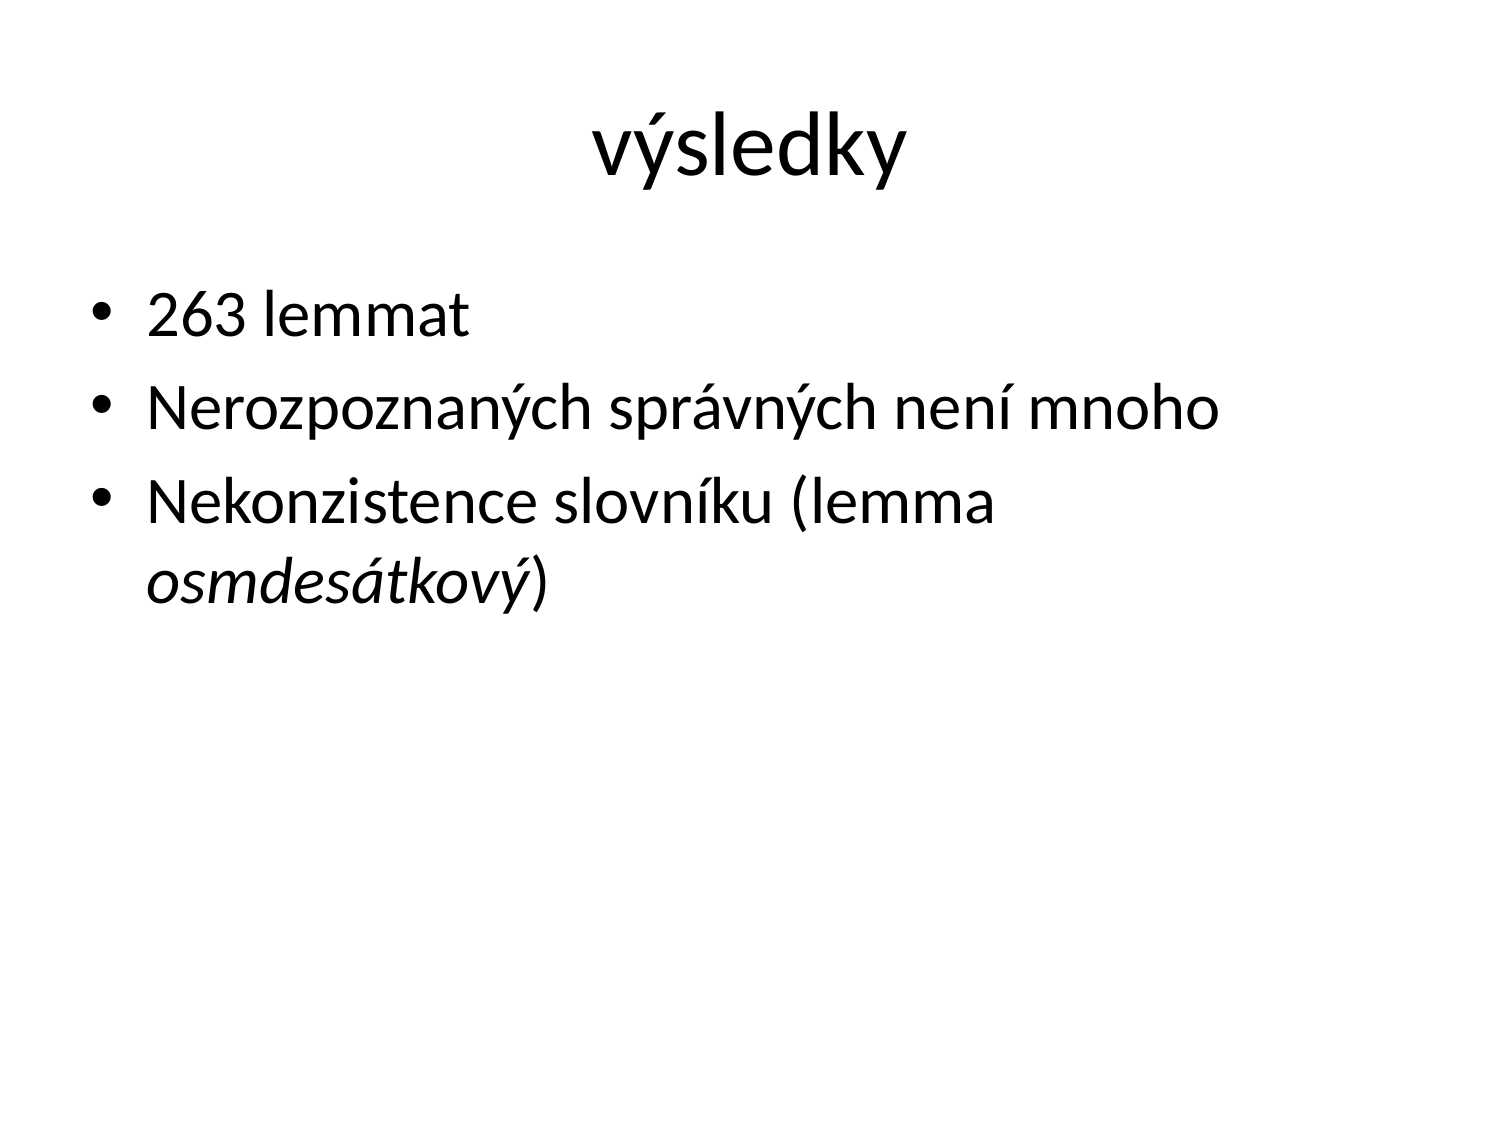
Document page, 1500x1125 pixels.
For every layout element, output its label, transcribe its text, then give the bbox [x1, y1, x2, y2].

list 263 lemmat Nerozpoznaných správných není mnoho Nekonzistence slovníku (lemma osmdesátkový) [75, 262, 1425, 1005]
title výsledky [75, 45, 1425, 233]
